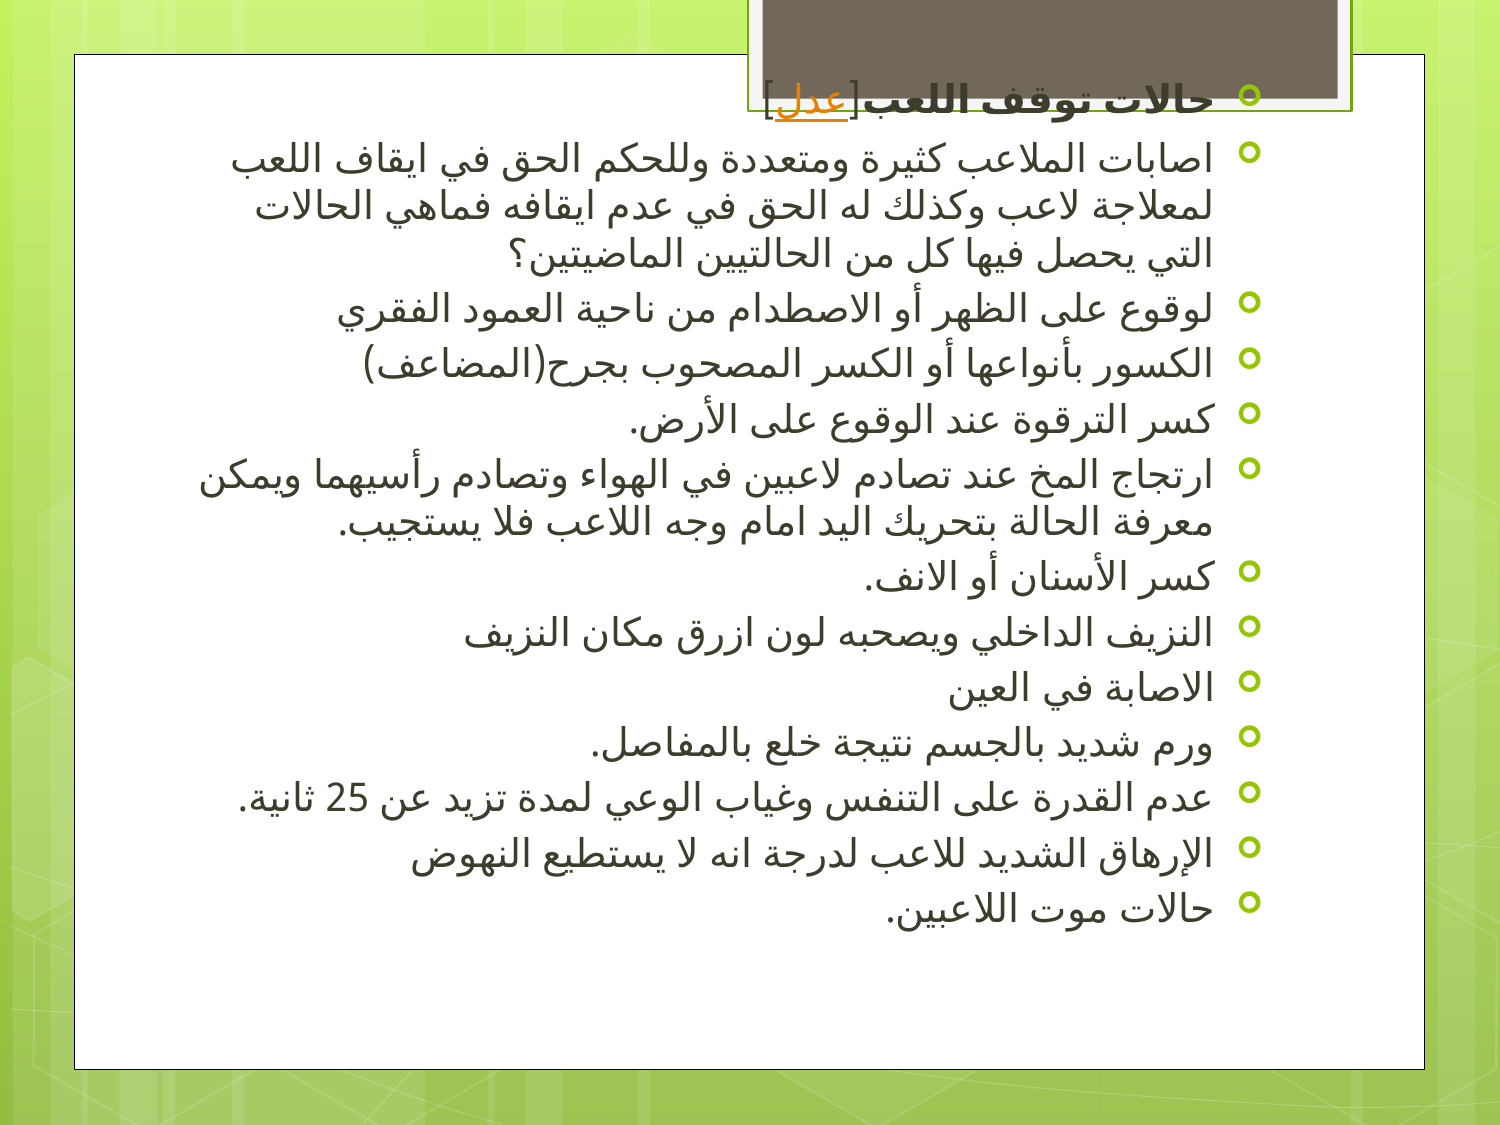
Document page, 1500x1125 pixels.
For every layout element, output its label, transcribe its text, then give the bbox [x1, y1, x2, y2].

list حالات توقف اللعب[عدل] اصابات الملاعب كثيرة ومتعددة وللحكم الحق في ايقاف اللعب لمعلاجة لاعب وكذلك له الحق في عدم ايقافه فماهي الحالات التي يحصل فيها كل من الحالتيين الماضيتين؟ لوقوع على الظهر أو الاصطدام من ناحية العمود الفقري الكسور بأنواعها أو الكسر المصحوب بجرح(المضاعف) كسر الترقوة عند الوقوع على الأرض. ارتجاج المخ عند تصادم لاعبين في الهواء وتصادم رأسيهما ويمكن معرفة الحالة بتحريك اليد امام وجه اللاعب فلا يستجيب. كسر الأسنان أو الانف. النزيف الداخلي ويصحبه لون ازرق مكان النزيف الاصابة في العين ورم شديد بالجسم نتيجة خلع بالمفاصل. عدم القدرة على التنفس وغياب الوعي لمدة تزيد عن 25 ثانية. الإرهاق الشديد للاعب لدرجة انه لا يستطيع النهوض حالات موت اللاعبين. [171, 66, 1283, 957]
